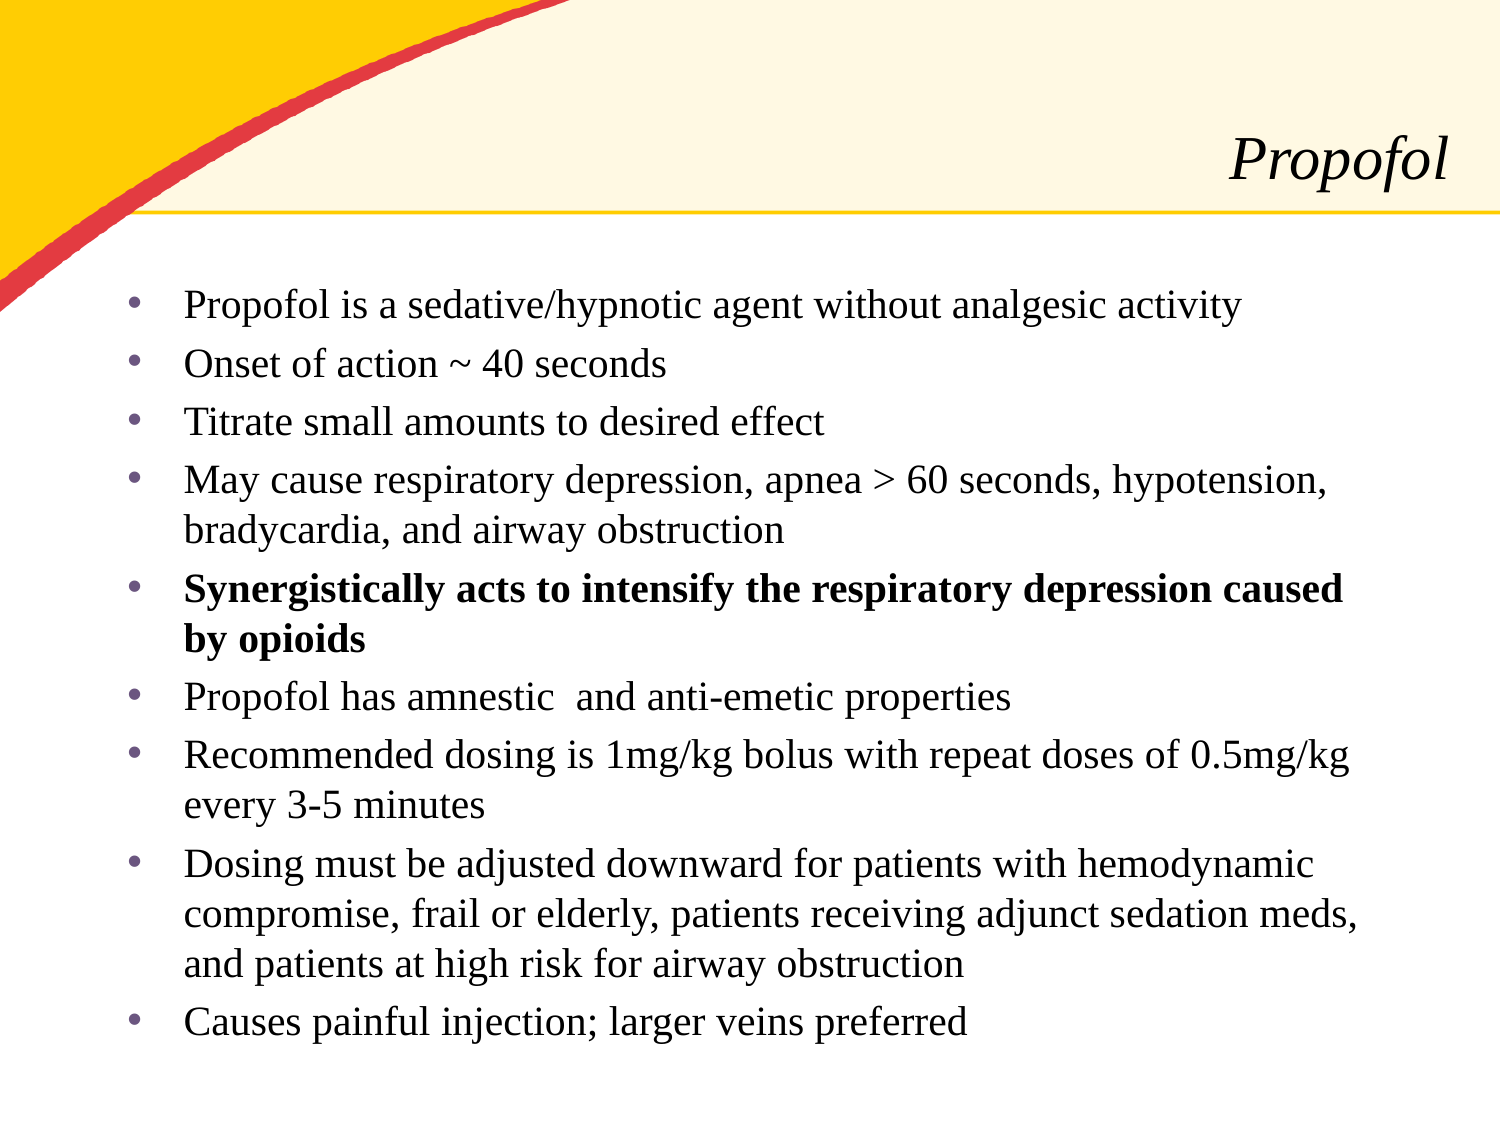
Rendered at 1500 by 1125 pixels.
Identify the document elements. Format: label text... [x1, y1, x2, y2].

list Propofol is a sedative/hypnotic agent without analgesic activity Onset of action ~ 40 seconds Titrate small amounts to desired effect May cause respiratory depression, apnea > 60 seconds, hypotension, bradycardia, and airway obstruction Synergistically acts to intensify the respiratory depression caused by opioids Propofol has amnestic and anti-emetic properties Recommended dosing is 1mg/kg bolus with repeat doses of 0.5mg/kg every 3-5 minutes Dosing must be adjusted downward for patients with hemodynamic compromise, frail or elderly, patients receiving adjunct sedation meds, and patients at high risk for airway obstruction Causes painful injection; larger veins preferred [112, 269, 1388, 1083]
title Propofol [125, 112, 1465, 198]
picture [0, 0, 1500, 1125]
